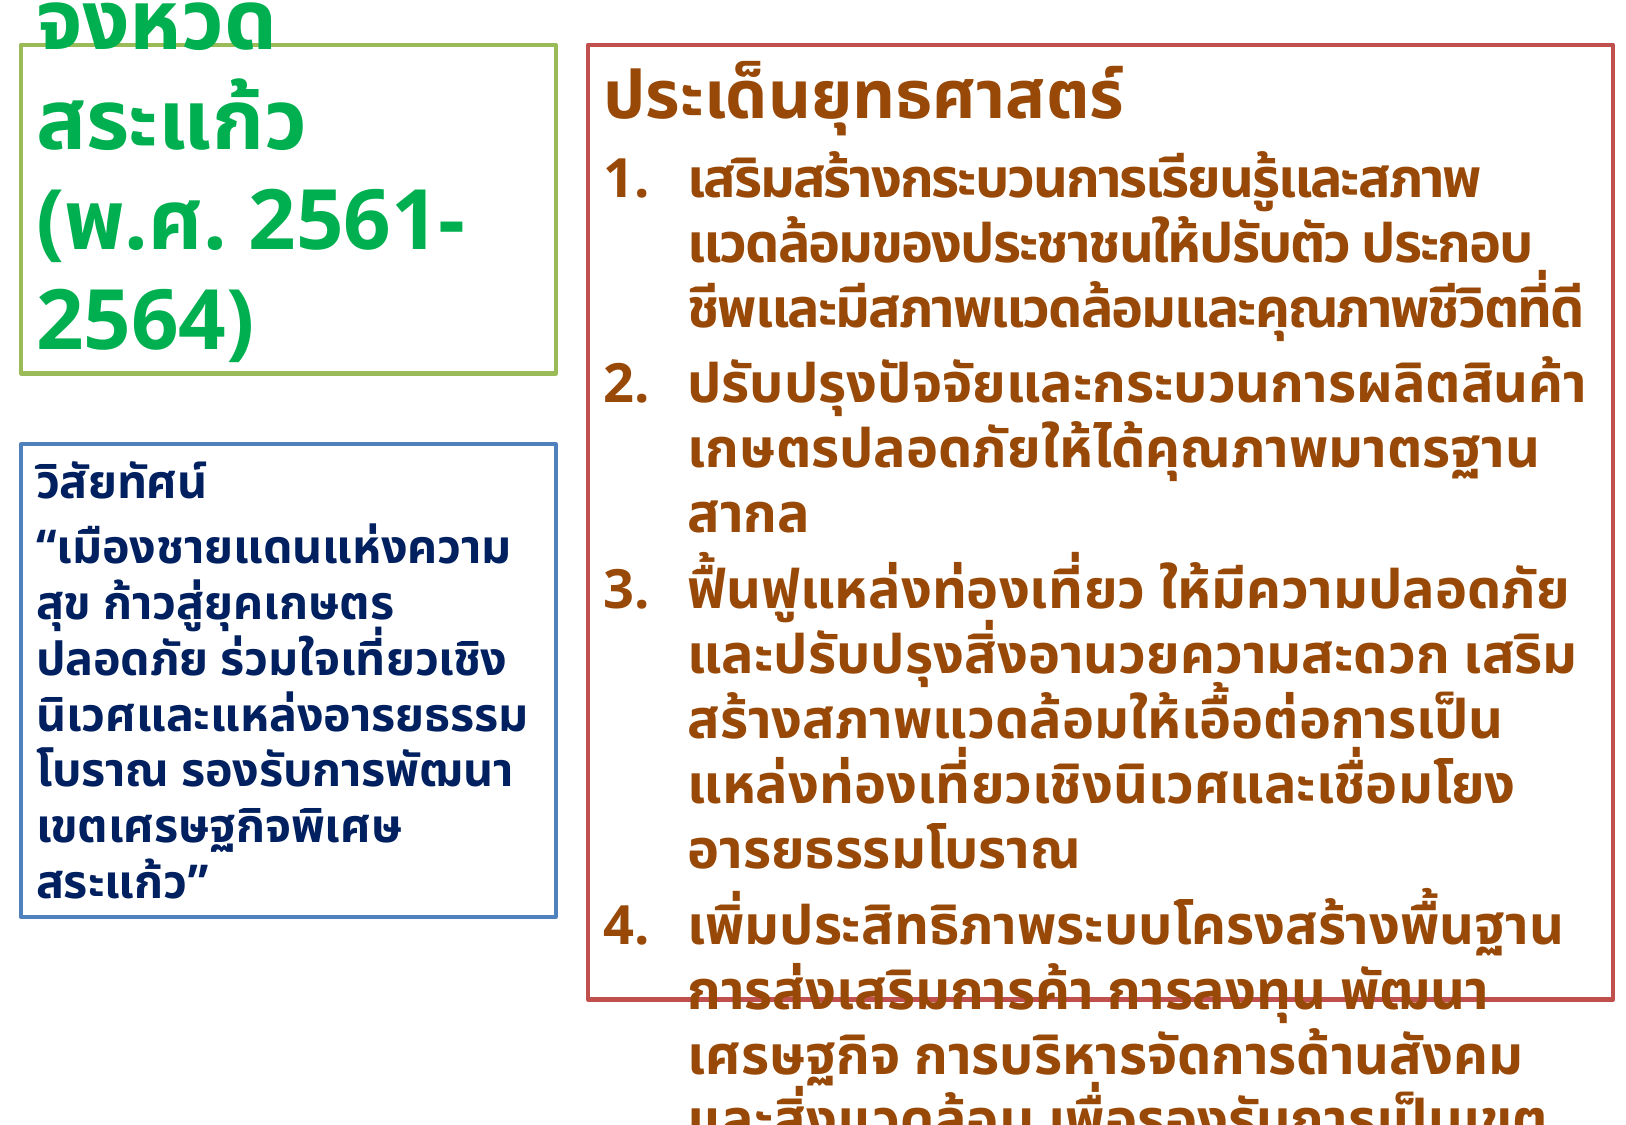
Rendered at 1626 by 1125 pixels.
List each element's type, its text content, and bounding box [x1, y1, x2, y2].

title ยุทธศาสตร์การพัฒนาจังหวัดสระแก้ว (พ.ศ. 2561-2564) [19, 43, 558, 376]
list วิสัยทัศน์ “เมืองชายแดนแห่งความสุข ก้าวสู่ยุคเกษตรปลอดภัย ร่วมใจเที่ยวเชิงนิเวศและแหล่งอารยธรรมโบราณ รองรับการพัฒนาเขตเศรษฐกิจพิเศษสระแก้ว” [19, 442, 558, 919]
list ประเด็นยุทธศาสตร์ เสริมสร้างกระบวนการเรียนรู้และสภาพแวดล้อมของประชาชนให้ปรับตัว ประกอบชีพและมีสภาพแวดล้อมและคุณภาพชีวิตที่ดี ปรับปรุงปัจจัยและกระบวนการผลิตสินค้าเกษตรปลอดภัยให้ได้คุณภาพมาตรฐานสากล ฟื้นฟูแหล่งท่องเที่ยว ให้มีความปลอดภัย และปรับปรุงสิ่งอานวยความสะดวก เสริมสร้างสภาพแวดล้อมให้เอื้อต่อการเป็นแหล่งท่องเที่ยวเชิงนิเวศและเชื่อมโยงอารยธรรมโบราณ เพิ่มประสิทธิภาพระบบโครงสร้างพื้นฐาน การส่งเสริมการค้า การลงทุน พัฒนาเศรษฐกิจ การบริหารจัดการด้านสังคมและสิ่งแวดล้อม เพื่อรองรับการเป็นเขตเศรษฐกิจพิเศษสระแก้ว เสริมสร้างศักยภาพคน ชุมชน และพื้นที่ตามแนวชายแดน และเขตเศรษฐกิจพิเศษให้เกิดความ [586, 43, 1615, 1002]
